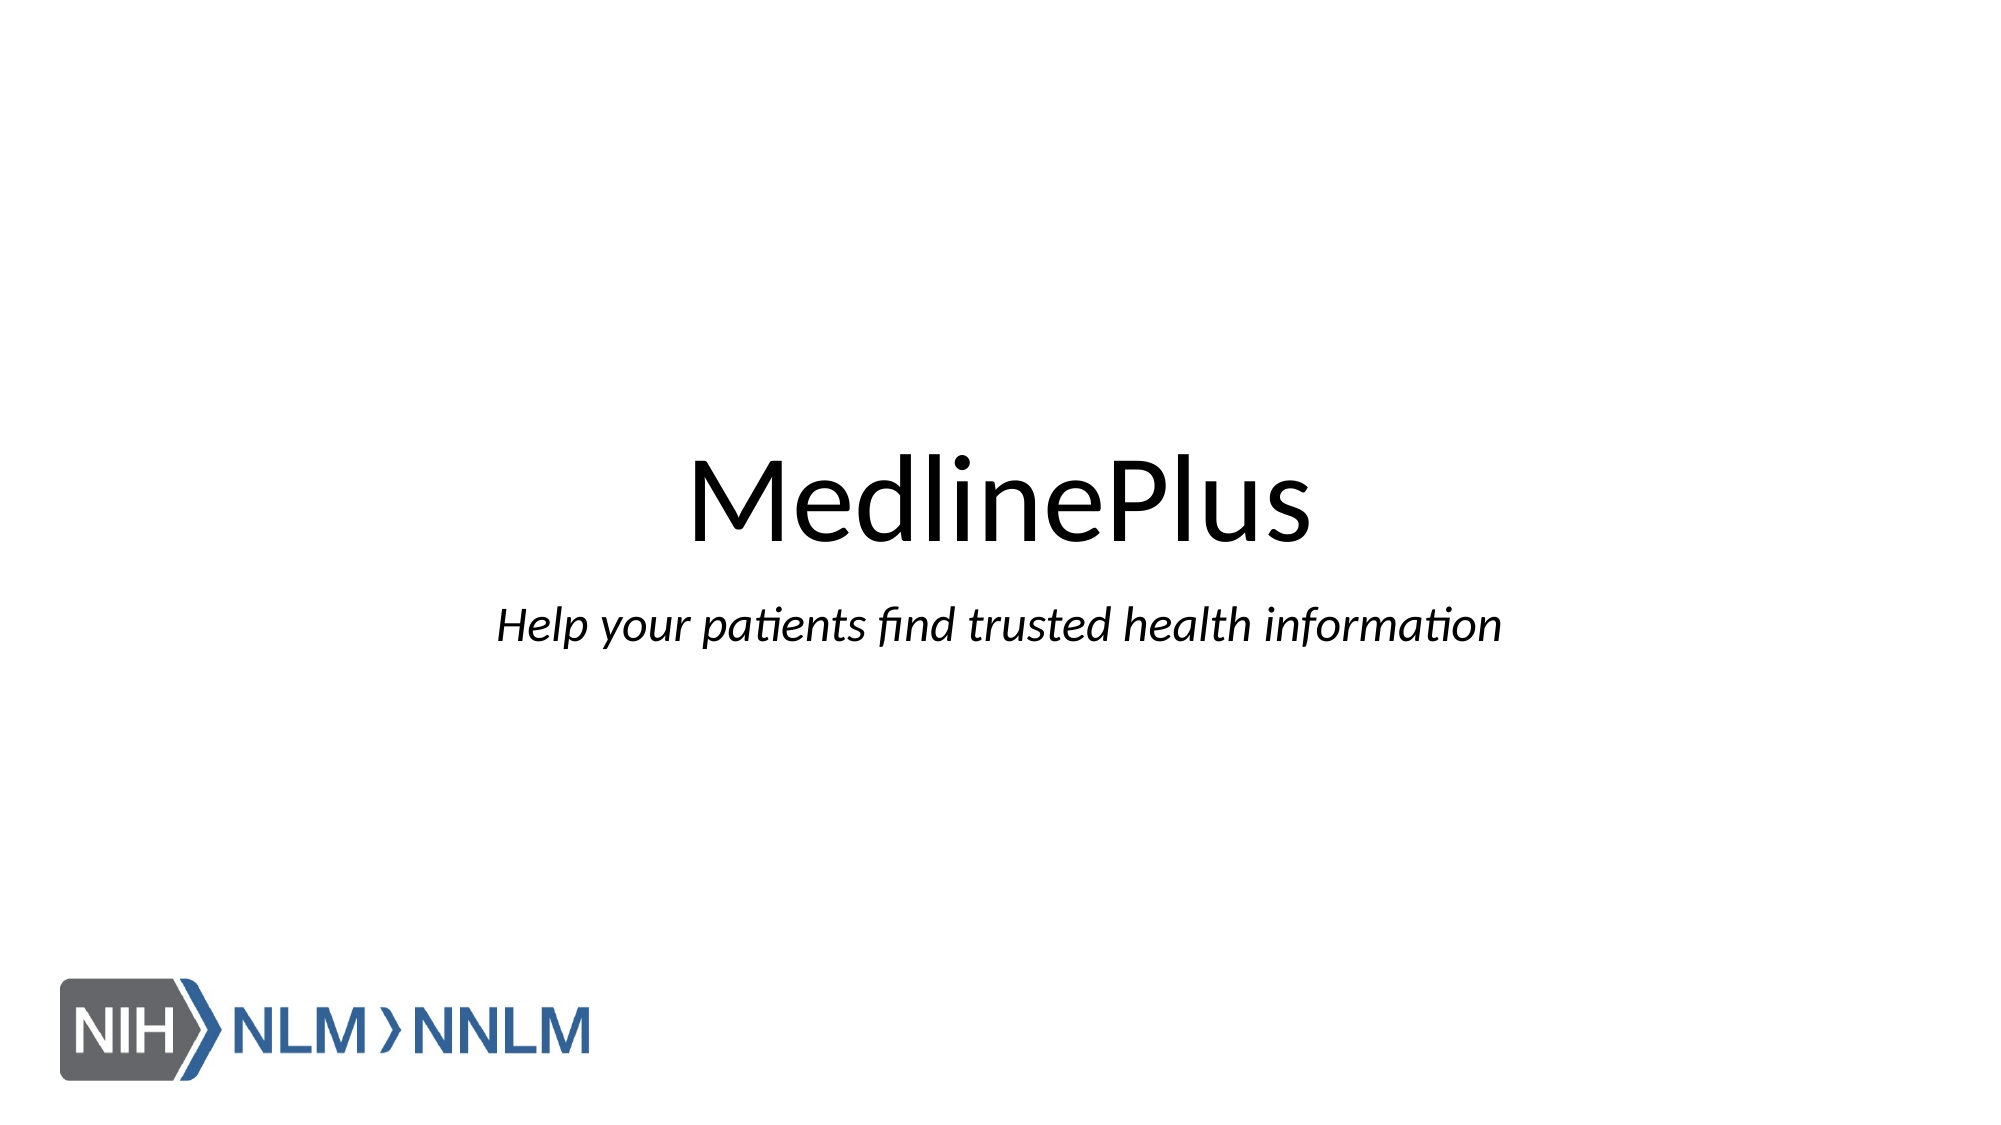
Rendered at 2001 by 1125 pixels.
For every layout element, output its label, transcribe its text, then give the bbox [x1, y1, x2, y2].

picture [60, 978, 589, 1081]
title MedlinePlus [249, 184, 1750, 576]
subtitle Help your patients find trusted health information [249, 590, 1750, 863]
